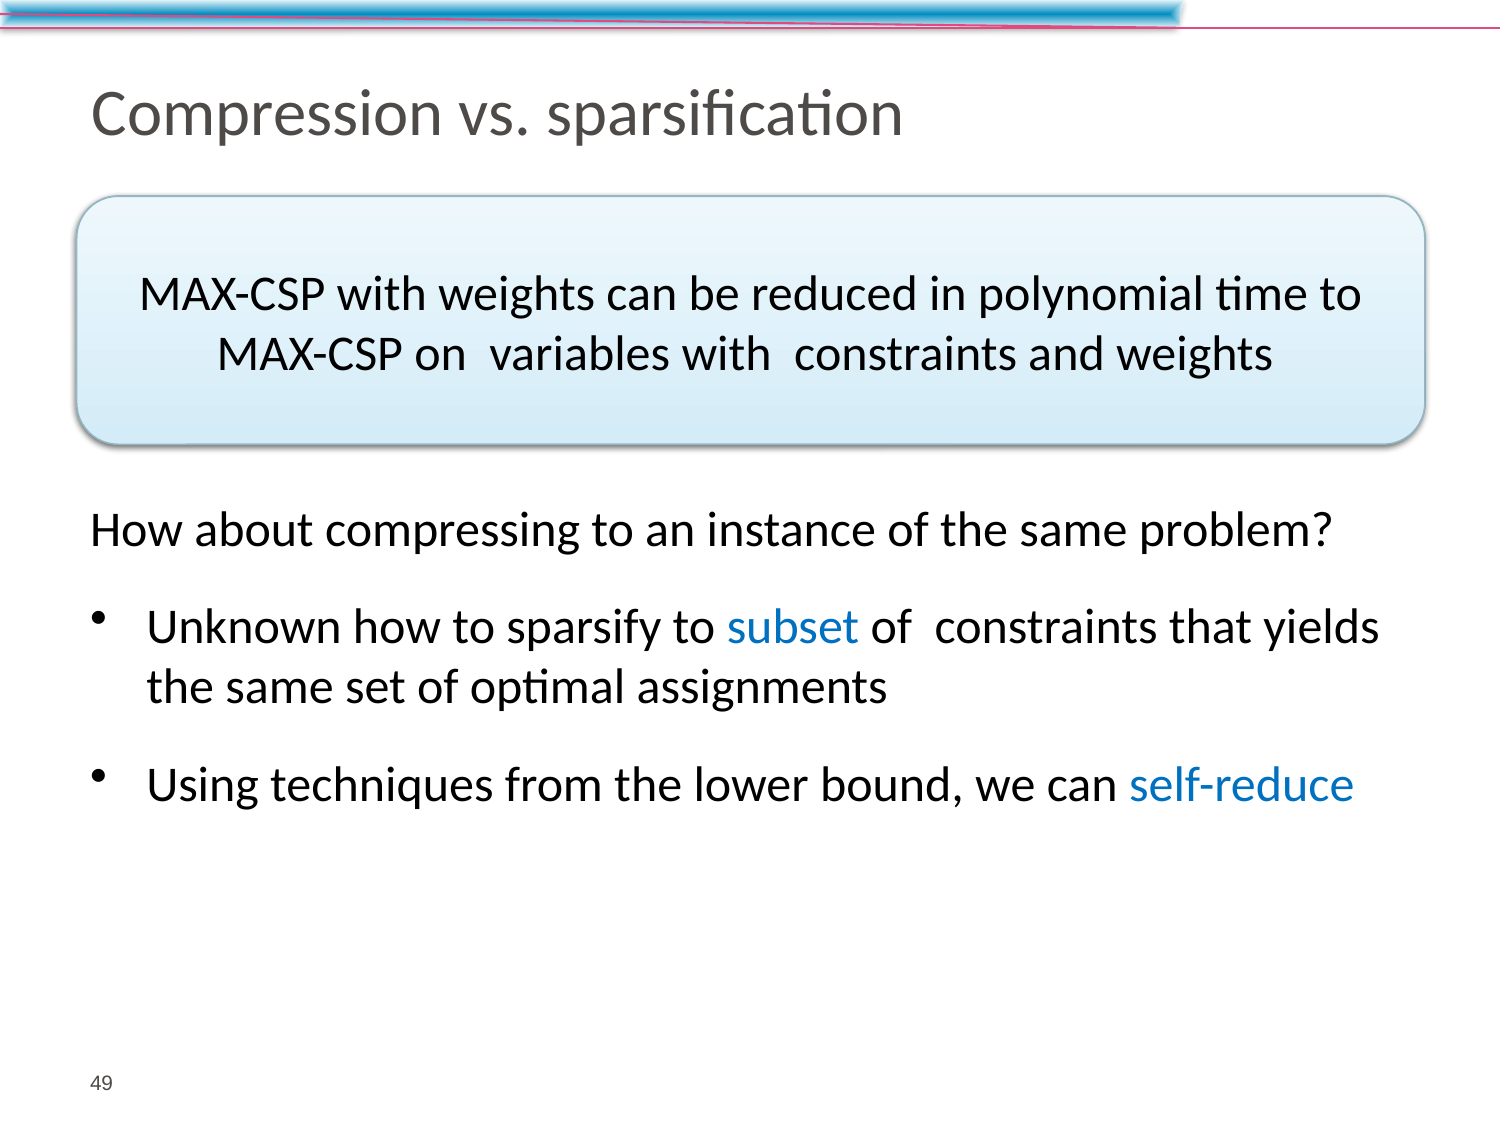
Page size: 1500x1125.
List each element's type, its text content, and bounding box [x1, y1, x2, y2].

slide_number 49 [75, 1069, 396, 1115]
title Compression vs. sparsification [76, 57, 1427, 161]
